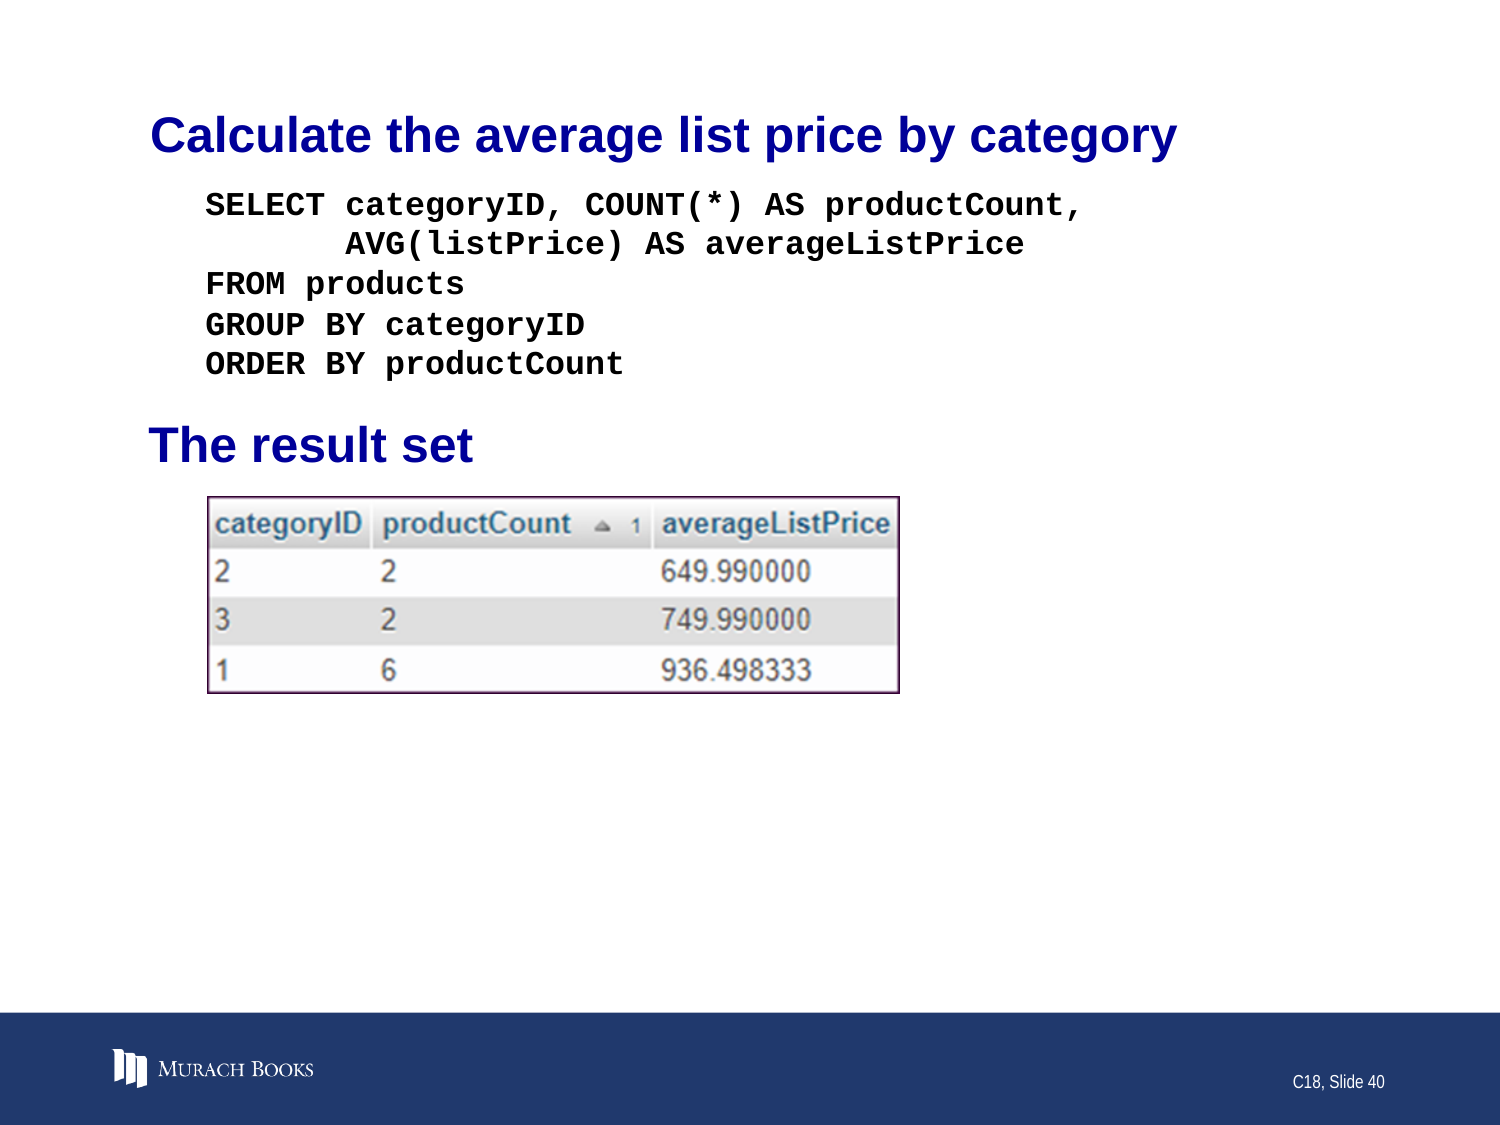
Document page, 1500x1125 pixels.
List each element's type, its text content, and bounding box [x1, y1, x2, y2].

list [207, 496, 901, 694]
title Calculate the average list price by category [150, 102, 1350, 164]
list SELECT categoryID, COUNT(*) AS productCount, AVG(listPrice) AS averageListPrice FROM products GROUP BY categoryID ORDER BY productCount The result set [133, 174, 1346, 538]
footer [12, 1025, 463, 1100]
slide_number C18, Slide 40 [1087, 1025, 1400, 1100]
